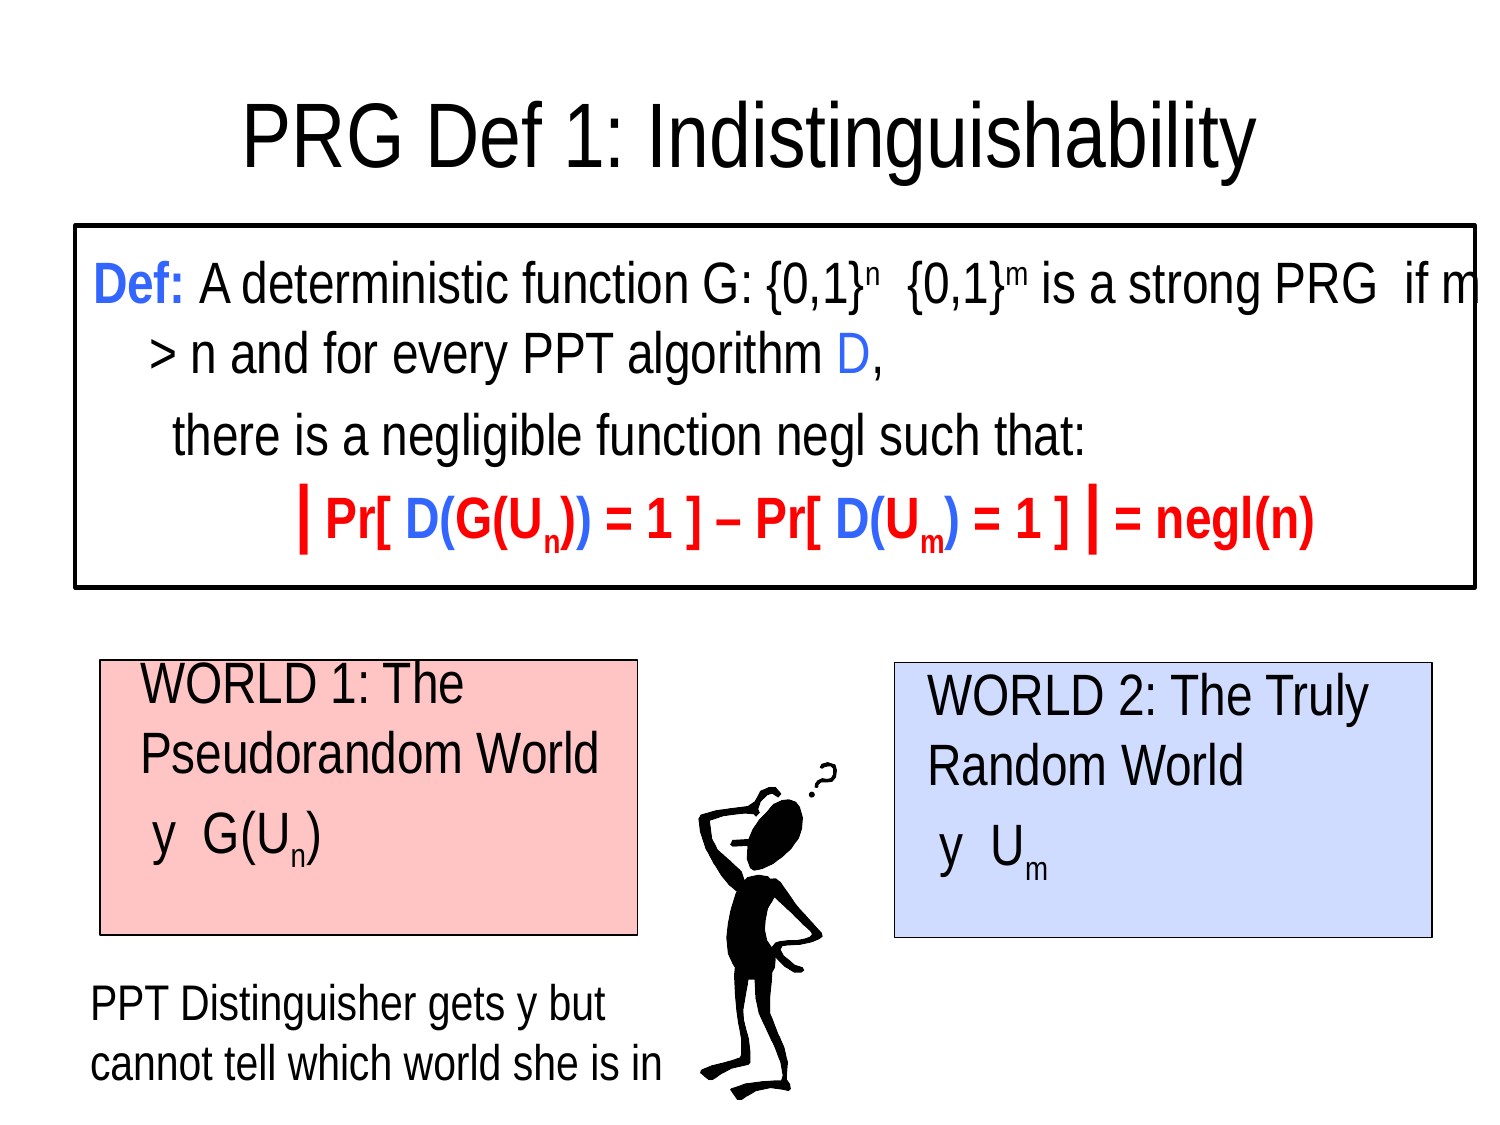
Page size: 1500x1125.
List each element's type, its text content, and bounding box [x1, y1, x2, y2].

picture [697, 762, 838, 1101]
text_box | Pr[ D(G(Un)) = 1 ] – Pr[ D(Um) = 1 ] | = negl(n) [280, 456, 1331, 568]
text_box WORLD 1: The Pseudorandom World [125, 637, 688, 800]
text_box [75, 225, 1475, 588]
text_box [894, 662, 1432, 938]
text_box WORLD 2: The Truly Random World [912, 649, 1475, 813]
text_box [99, 659, 638, 935]
text_box PPT Distinguisher gets y but cannot tell which world she is in [75, 962, 725, 1125]
title PRG Def 1: Indistinguishability [112, 37, 1388, 225]
